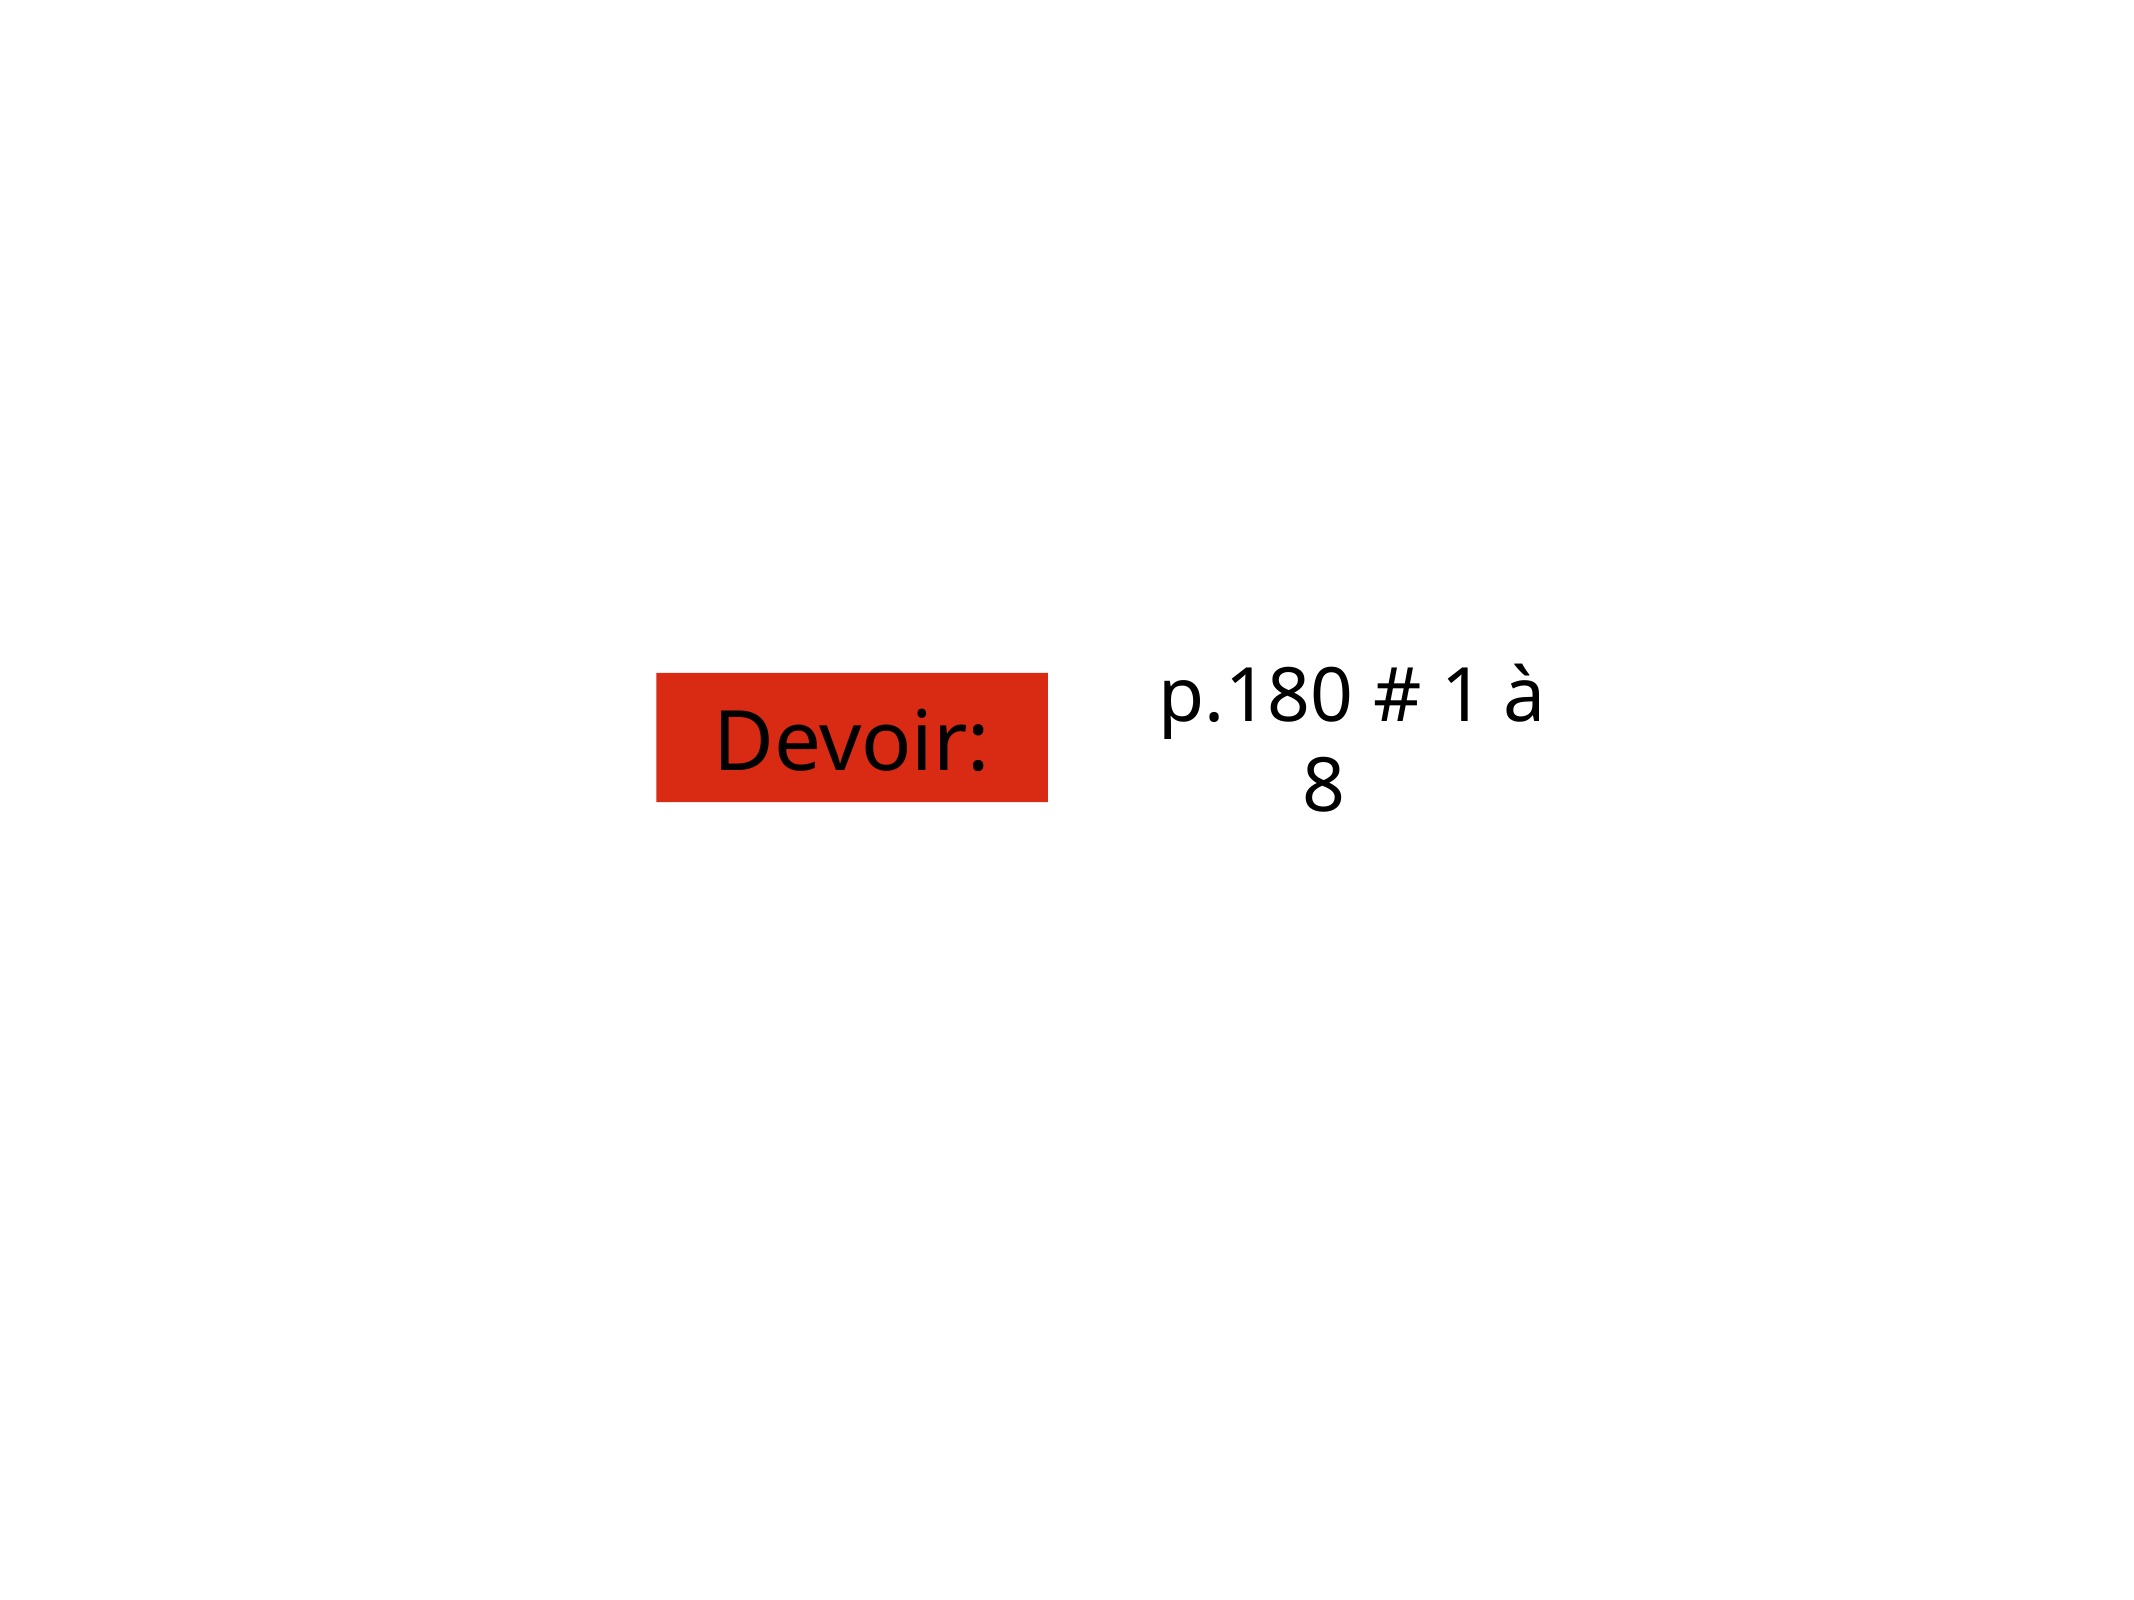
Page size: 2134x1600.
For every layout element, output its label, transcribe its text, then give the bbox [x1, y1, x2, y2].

list p.180 # 1 à 8 [1084, 684, 1564, 788]
list Devoir: [654, 671, 1050, 804]
